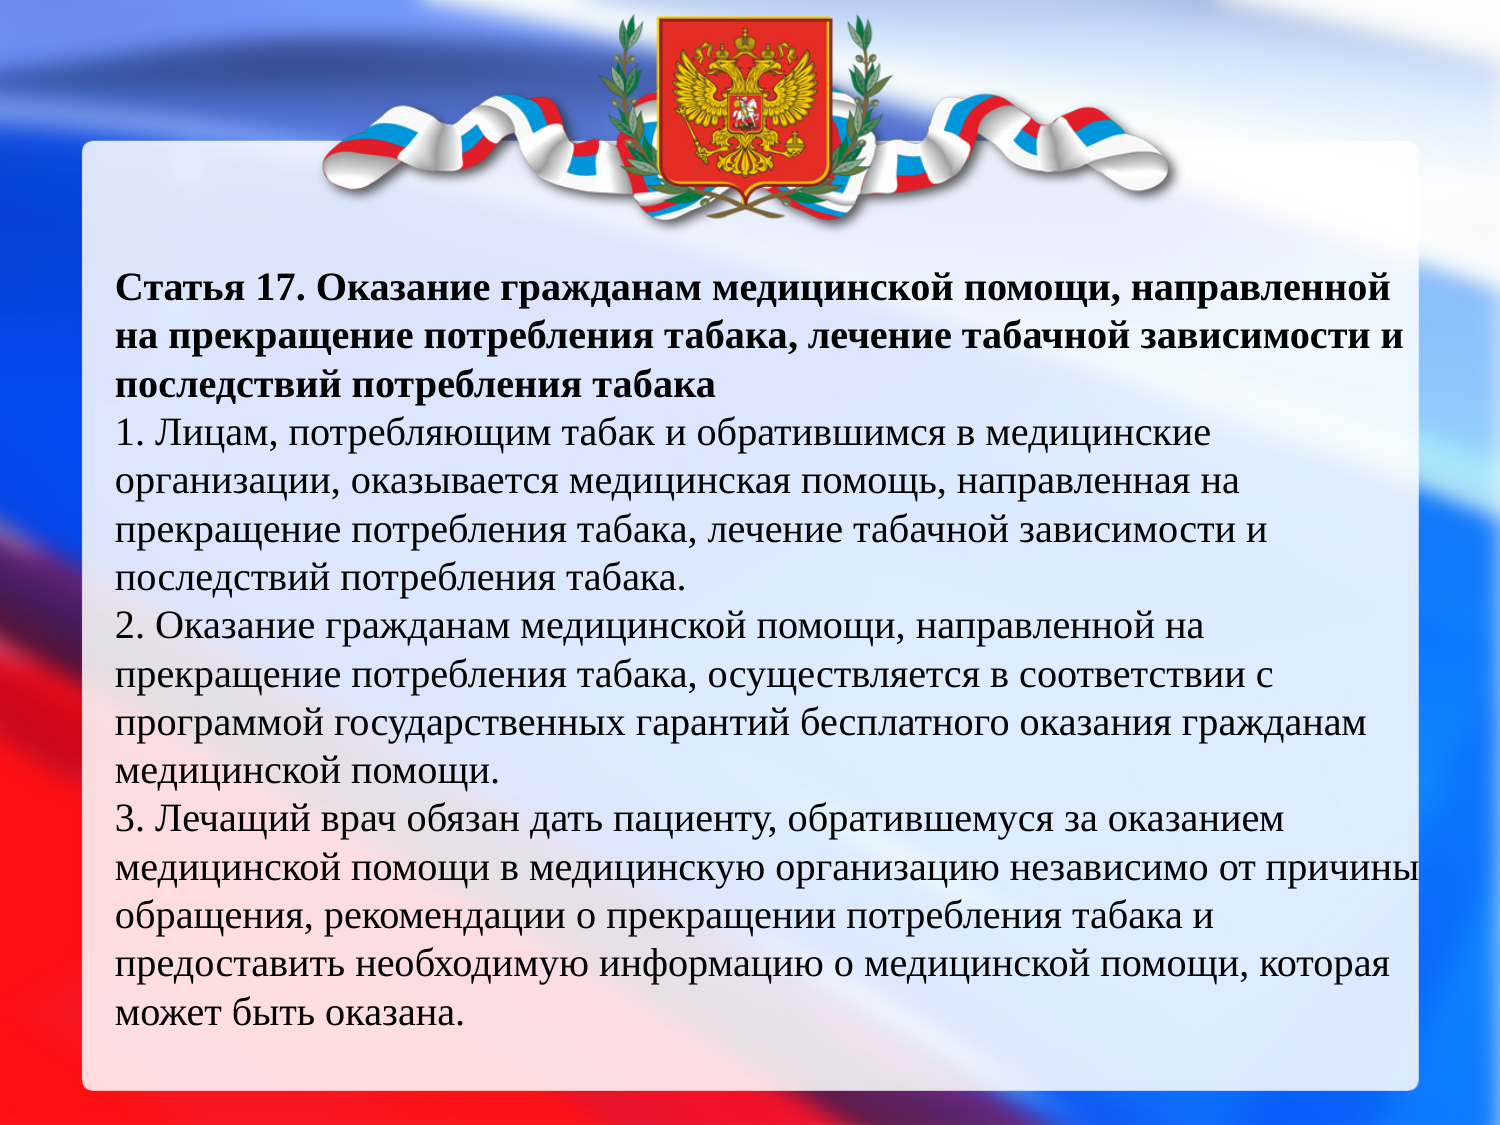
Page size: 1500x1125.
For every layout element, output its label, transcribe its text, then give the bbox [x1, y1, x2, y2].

title Статья 17. Оказание гражданам медицинской помощи, направленной на прекращение потребления табака, лечение табачной зависимости и последствий потребления табака 1. Лицам, потребляющим табак и обратившимся в медицинские организации, оказывается медицинская помощь, направленная на прекращение потребления табака, лечение табачной зависимости и последствий потребления табака. 2. Оказание гражданам медицинской помощи, направленной на прекращение потребления табака, осуществляется в соответствии с программой государственных гарантий бесплатного оказания гражданам медицинской помощи. 3. Лечащий врач обязан дать пациенту, обратившемуся за оказанием медицинской помощи в медицинскую организацию независимо от причины обращения, рекомендации о прекращении потребления табака и предоставить необходимую информацию о медицинской помощи, которая может быть оказана. [99, 249, 1438, 1088]
picture [0, 0, 1500, 1125]
